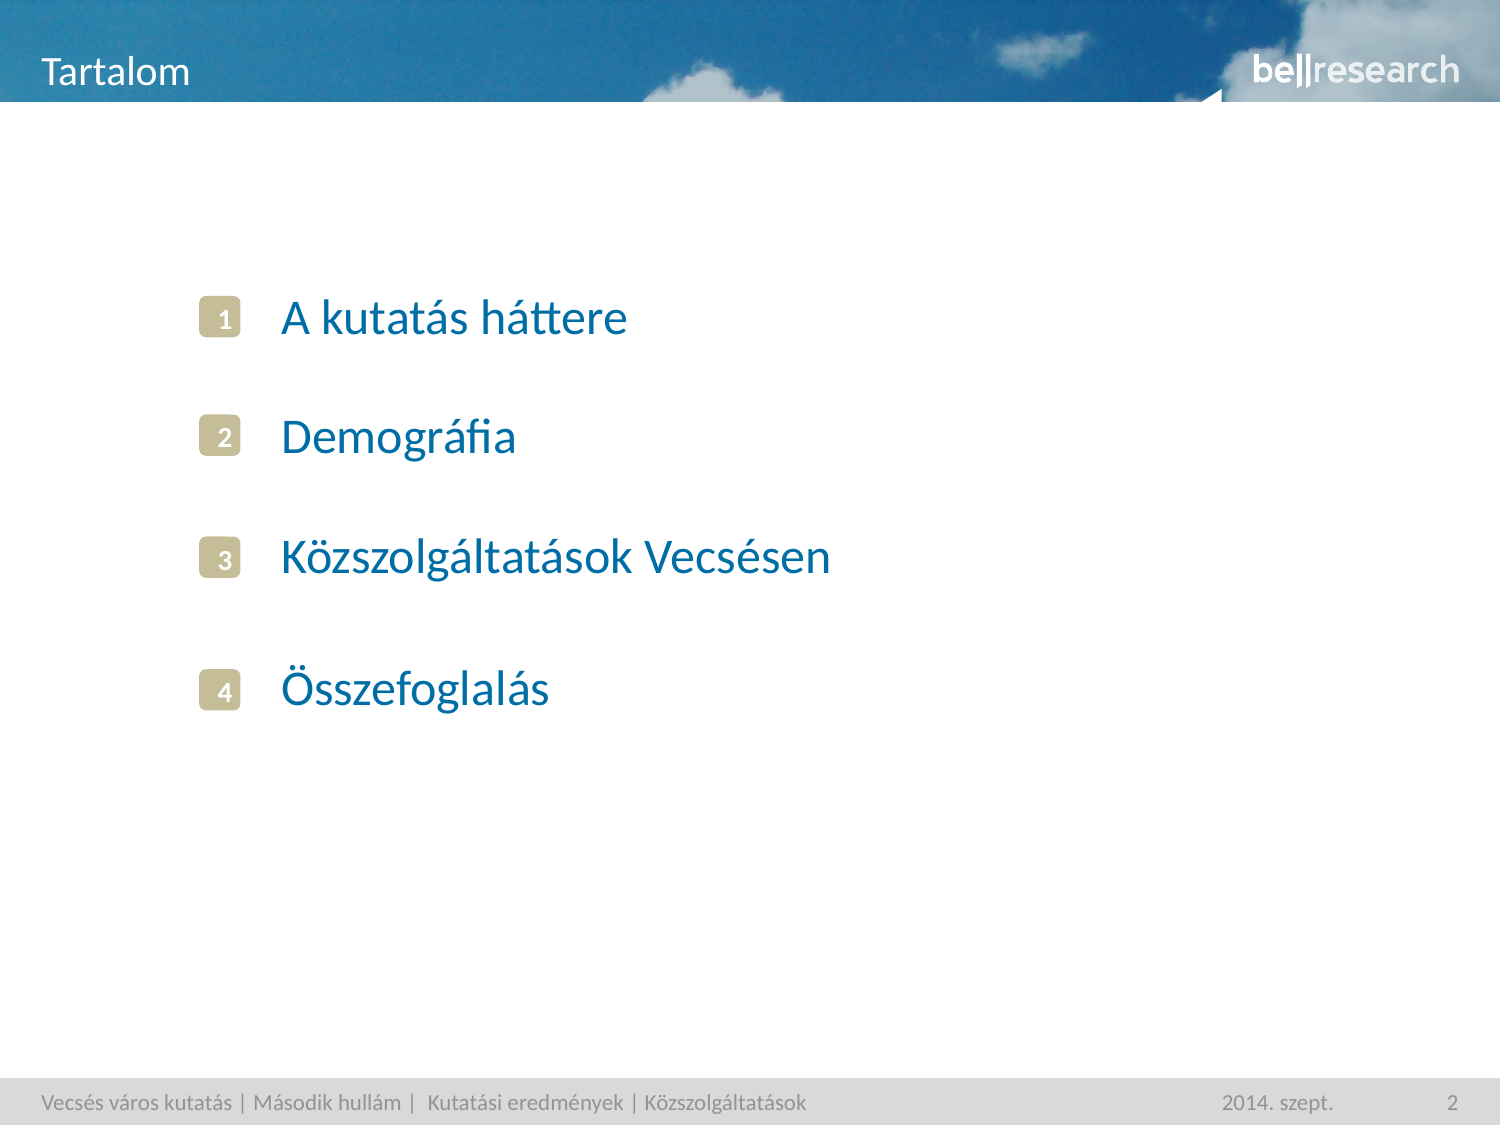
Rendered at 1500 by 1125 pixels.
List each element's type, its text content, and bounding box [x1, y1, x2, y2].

footer Vecsés város kutatás | Második hullám | Kutatási eredmények | Közszolgáltatások [40, 1077, 1167, 1125]
title Tartalom [41, 34, 1166, 94]
slide_number 2 [1386, 1077, 1459, 1125]
slide_number 2014. szept. [1221, 1077, 1369, 1125]
picture [0, 0, 1500, 102]
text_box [198, 402, 1337, 464]
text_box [198, 655, 1337, 717]
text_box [198, 284, 1337, 346]
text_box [198, 522, 1337, 584]
